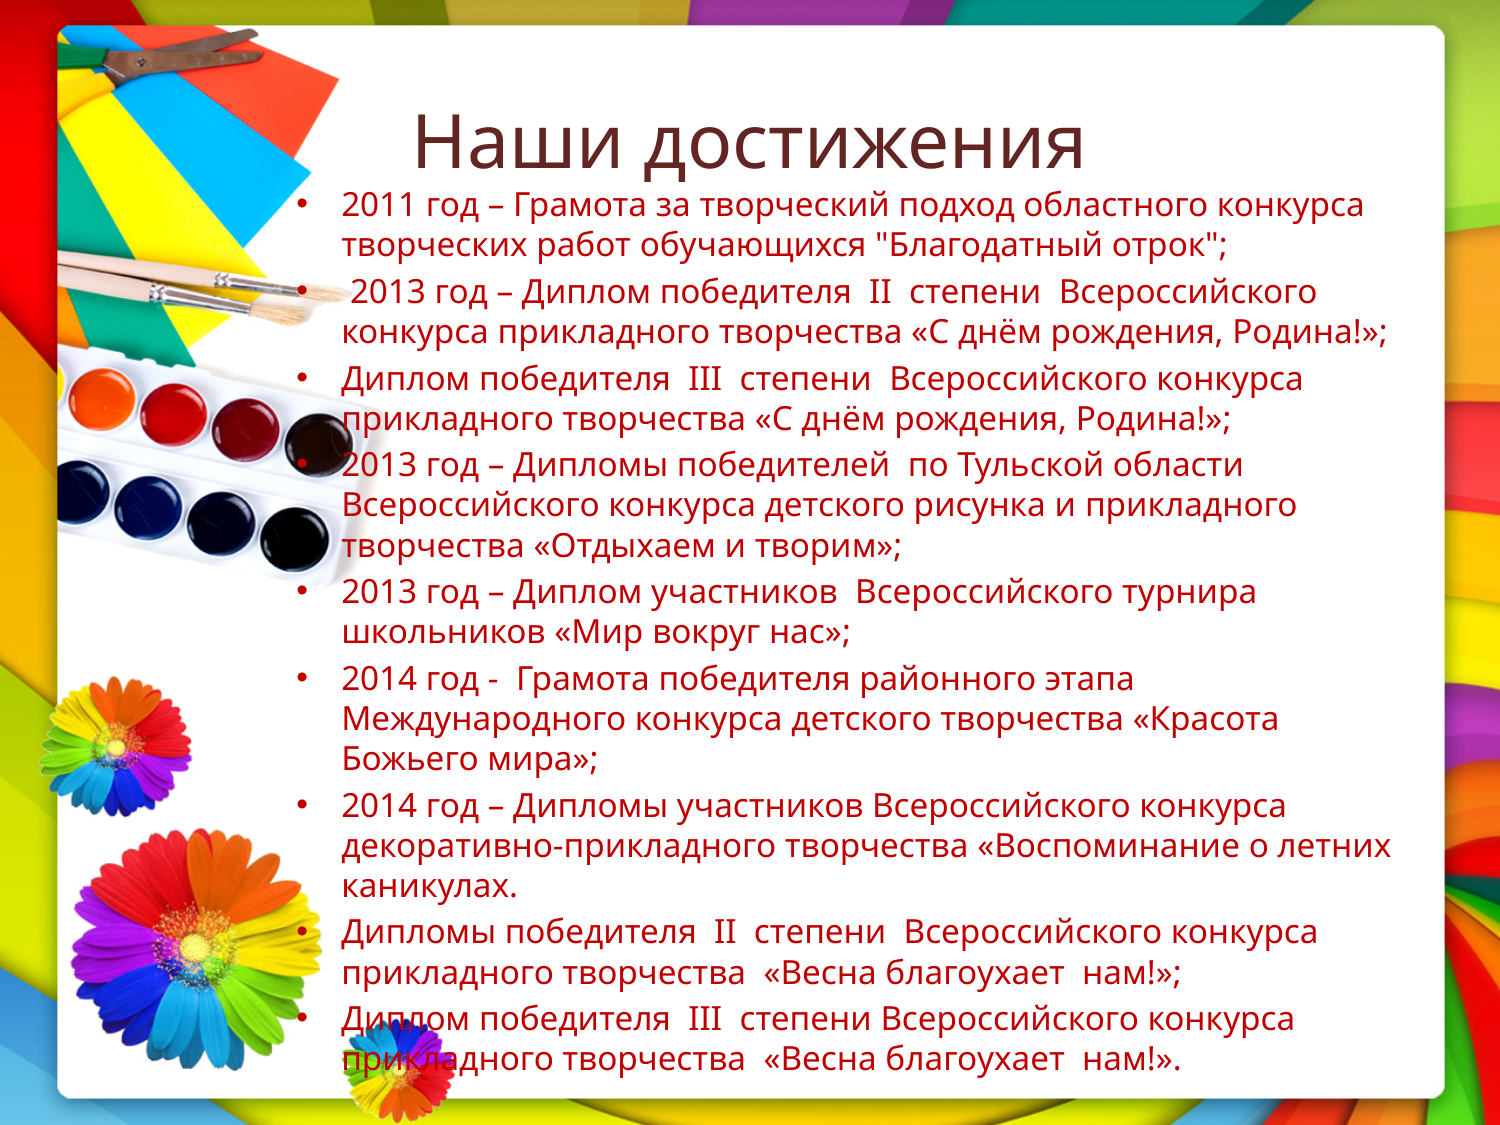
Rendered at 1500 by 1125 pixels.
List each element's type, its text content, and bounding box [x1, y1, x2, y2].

picture [0, 0, 1500, 1125]
title Наши достижения [75, 45, 1425, 233]
list 2011 год – Грамота за творческий подход областного конкурса творческих работ обучающихся "Благодатный отрок"; 2013 год – Диплом победителя II степени Всероссийского конкурса прикладного творчества «С днём рождения, Родина!»; Диплом победителя III степени Всероссийского конкурса прикладного творчества «С днём рождения, Родина!»; 2013 год – Дипломы победителей по Тульской области Всероссийского конкурса детского рисунка и прикладного творчества «Отдыхаем и творим»; 2013 год – Диплом участников Всероссийского турнира школьников «Мир вокруг нас»; 2014 год - Грамота победителя районного этапа Международного конкурса детского творчества «Красота Божьего мира»; 2014 год – Дипломы участников Всероссийского конкурса декоративно-прикладного творчества «Воспоминание о летних каникулах. Дипломы победителя II степени Всероссийского конкурса прикладного творчества «Весна благоухает нам!»; Диплом победителя III степени Всероссийского конкурса прикладного творчества «Весна благоухает нам!». [281, 175, 1425, 1090]
